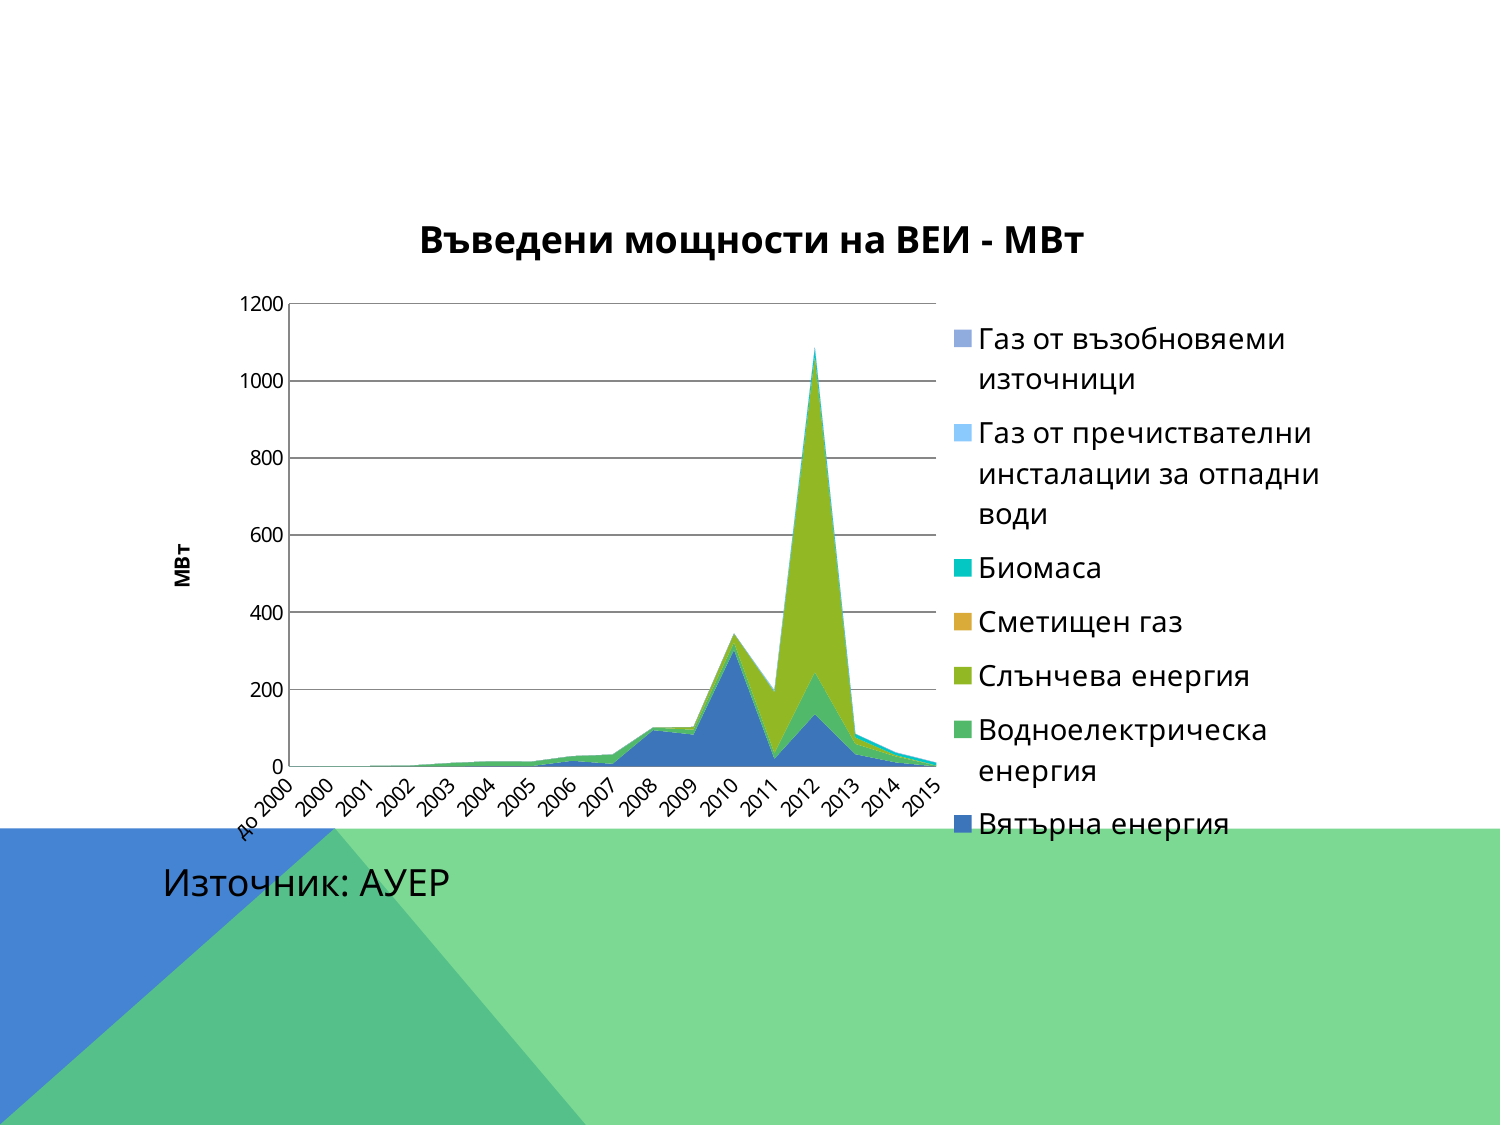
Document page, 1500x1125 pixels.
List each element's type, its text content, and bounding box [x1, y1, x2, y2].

chart [134, 180, 1369, 858]
text_box Източник: АУЕР [147, 866, 1306, 911]
